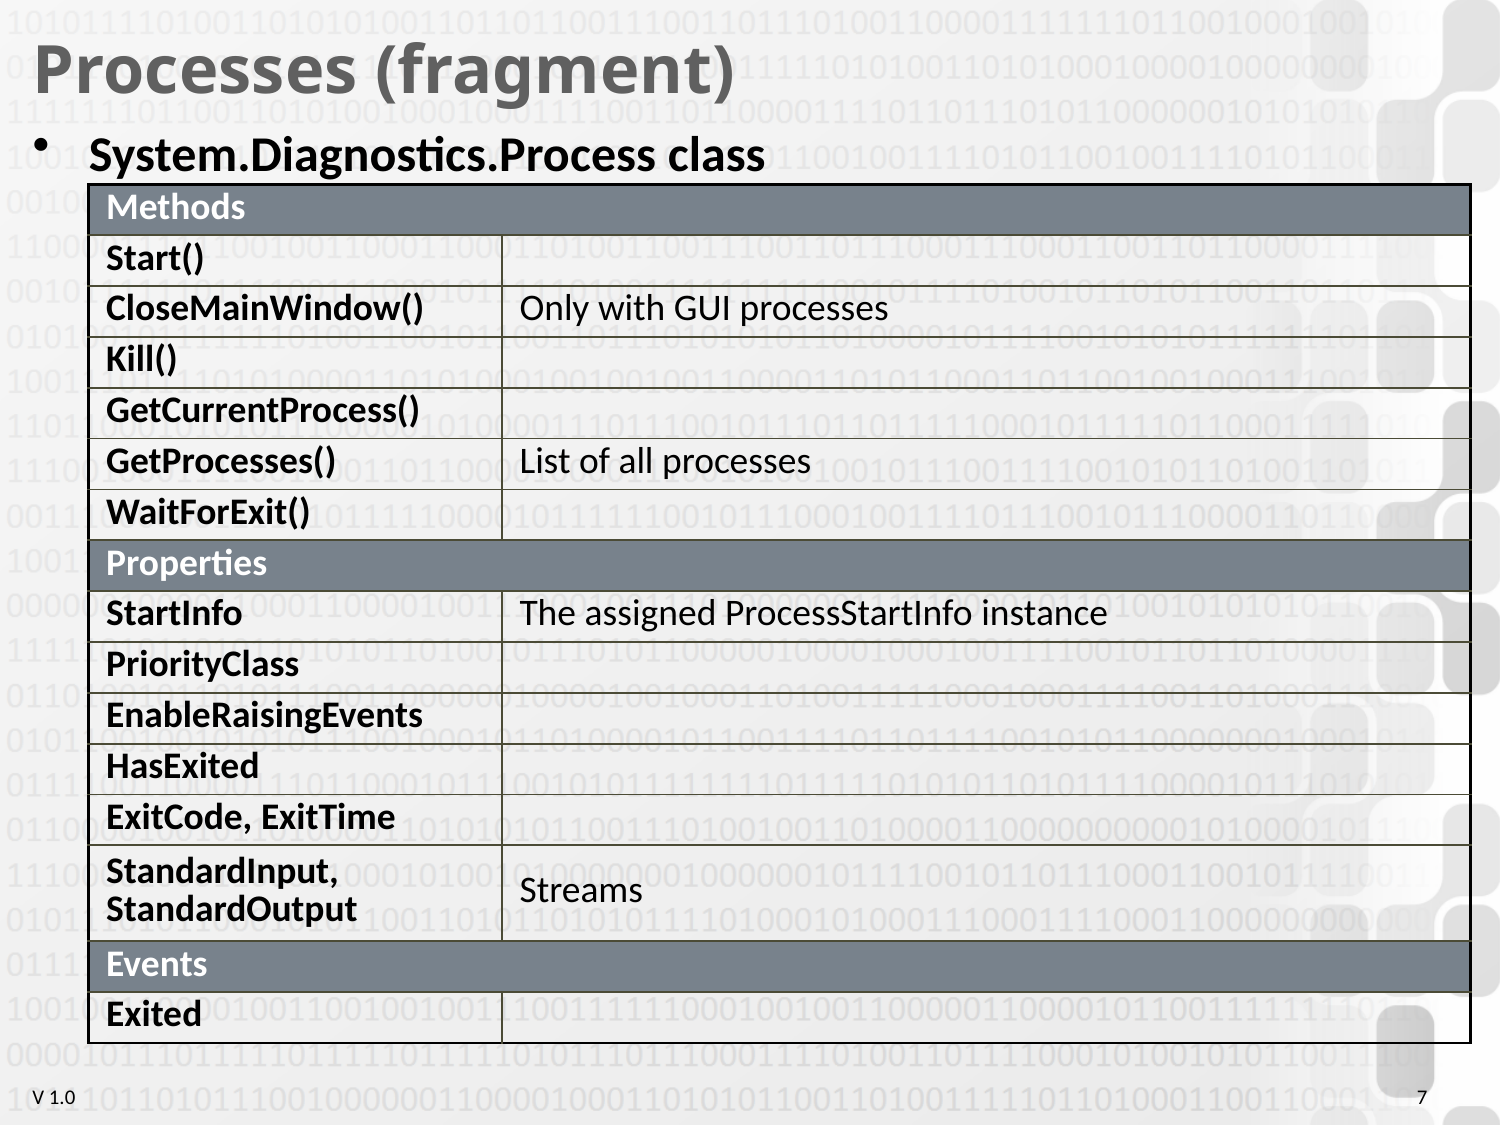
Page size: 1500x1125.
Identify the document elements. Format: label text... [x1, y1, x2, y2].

table_header Methods [90, 186, 1469, 234]
table_cell [503, 389, 1469, 438]
table_cell [503, 236, 1469, 285]
table_cell Properties [90, 541, 1469, 590]
table_cell [503, 643, 1469, 692]
table_cell [503, 338, 1469, 387]
table_cell Only with GUI processes [503, 287, 1469, 336]
table_cell WaitForExit() [90, 490, 501, 539]
table_cell CloseMainWindow() [90, 287, 501, 336]
picture [0, 0, 1500, 1125]
table_cell PriorityClass [90, 643, 501, 692]
table_cell [503, 993, 1469, 1042]
table_cell StartInfo [90, 592, 501, 641]
table_cell HasExited [90, 745, 501, 794]
table_cell [503, 694, 1469, 743]
table_cell [503, 490, 1469, 539]
table_cell Streams [503, 846, 1469, 940]
table_cell GetProcesses() [90, 439, 501, 489]
list System.Diagnostics.Process class [17, 113, 1483, 1059]
table_cell [503, 745, 1469, 794]
title Processes (fragment) [17, 19, 1483, 113]
table_cell ExitCode, ExitTime [90, 795, 501, 844]
table_cell List of all processes [503, 439, 1469, 489]
table_cell Kill() [90, 338, 501, 387]
table_cell The assigned ProcessStartInfo instance [503, 592, 1469, 641]
table_cell EnableRaisingEvents [90, 694, 501, 743]
table_cell Exited [90, 993, 501, 1042]
slide_number 7 [1245, 1076, 1443, 1107]
table_cell Events [90, 942, 1469, 991]
table_cell [503, 795, 1469, 844]
table_cell GetCurrentProcess() [90, 389, 501, 438]
table_cell StandardInput, StandardOutput [90, 846, 501, 940]
table_cell Start() [90, 236, 501, 285]
